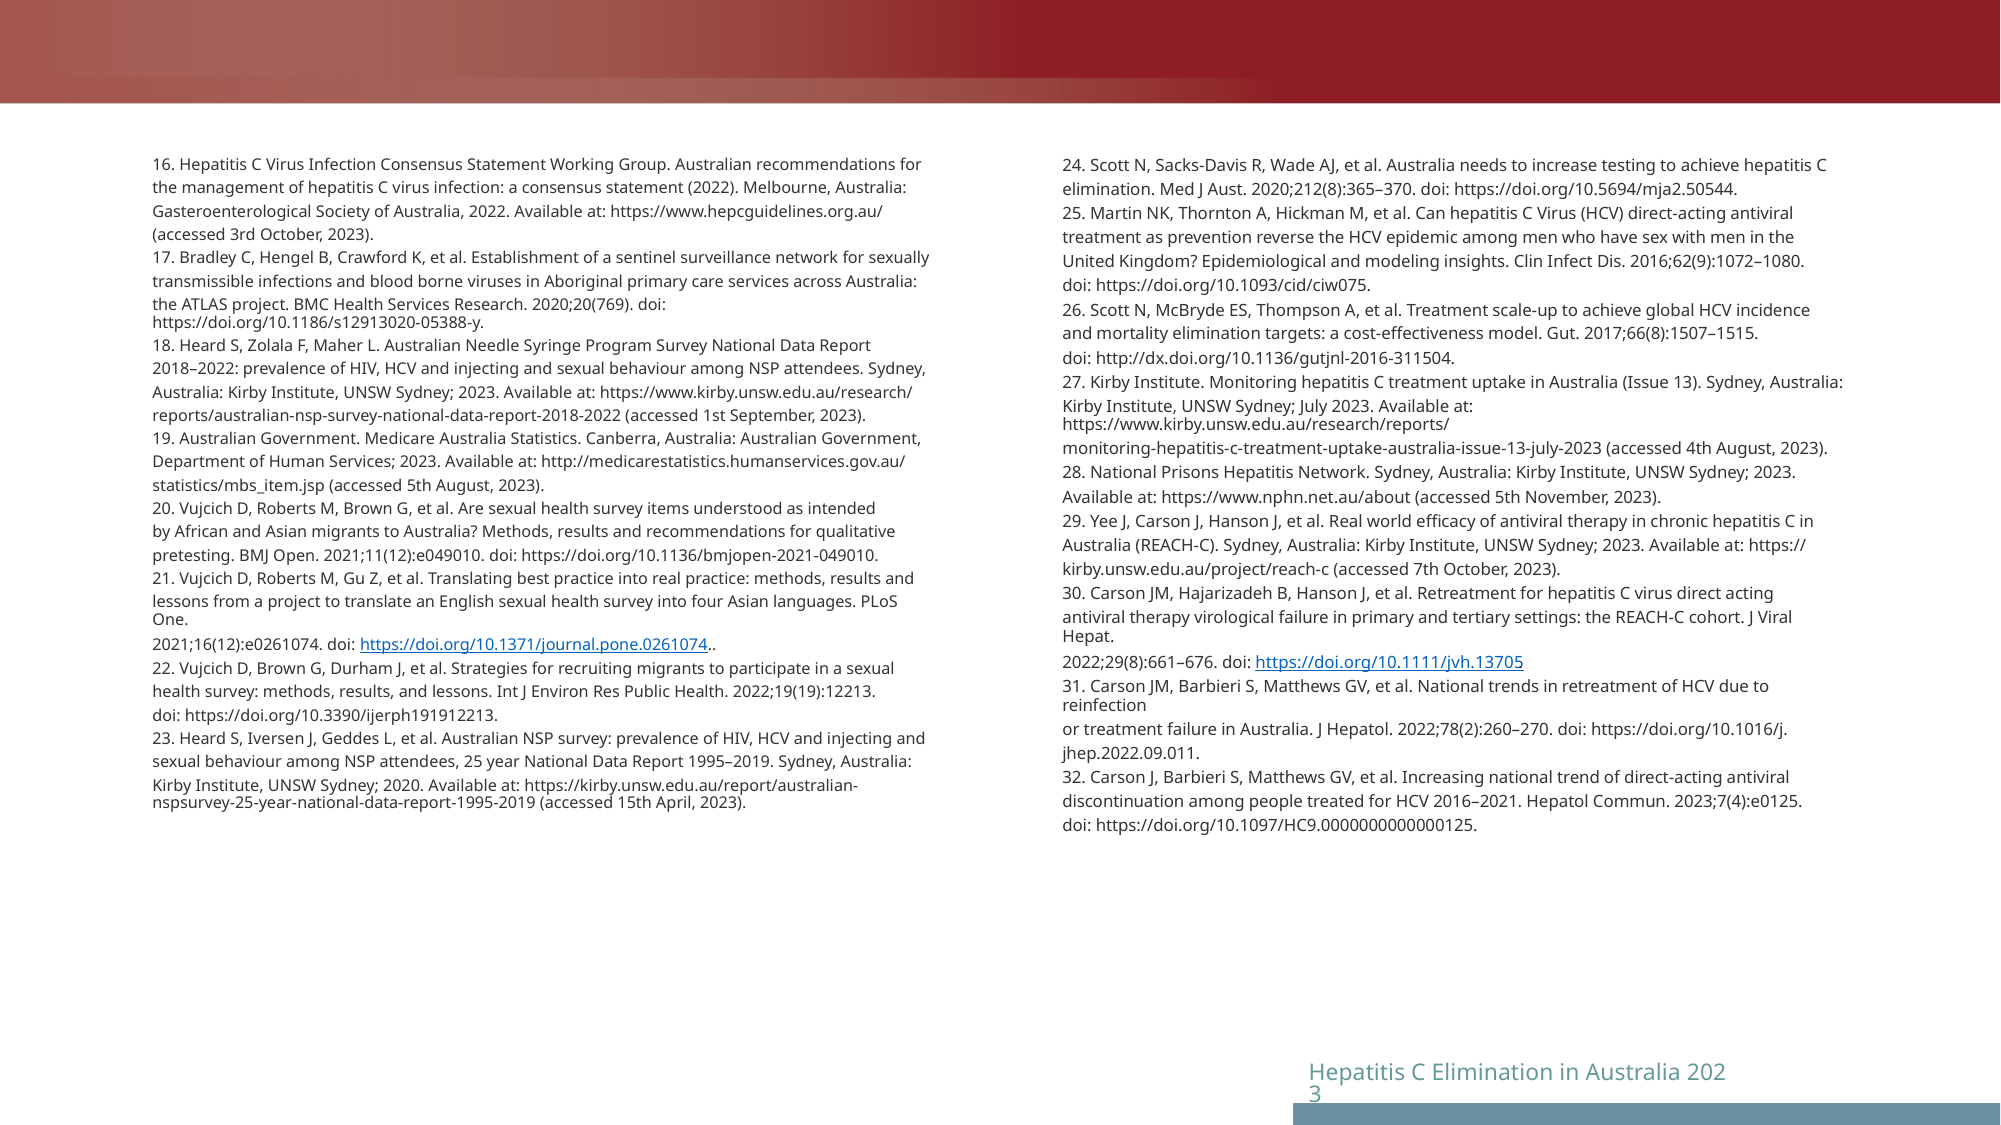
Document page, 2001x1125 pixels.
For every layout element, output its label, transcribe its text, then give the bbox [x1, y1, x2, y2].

picture [0, 0, 2001, 1125]
list 16. Hepatitis C Virus Infection Consensus Statement Working Group. Australian recommendations for the management of hepatitis C virus infection: a consensus statement (2022). Melbourne, Australia: Gasteroenterological Society of Australia, 2022. Available at: https://www.hepcguidelines.org.au/ (accessed 3rd October, 2023). 17. Bradley C, Hengel B, Crawford K, et al. Establishment of a sentinel surveillance network for sexually transmissible infections and blood borne viruses in Aboriginal primary care services across Australia: the ATLAS project. BMC Health Services Research. 2020;20(769). doi: https://doi.org/10.1186/s12913020-05388-y. 18. Heard S, Zolala F, Maher L. Australian Needle Syringe Program Survey National Data Report 2018–2022: prevalence of HIV, HCV and injecting and sexual behaviour among NSP attendees. Sydney, Australia: Kirby Institute, UNSW Sydney; 2023. Available at: https://www.kirby.unsw.edu.au/research/ reports/australian-nsp-survey-national-data-report-2018-2022 (accessed 1st September, 2023). 19. Australian Government. Medicare Australia Statistics. Canberra, Australia: Australian Government, Department of Human Services; 2023. Available at: http://medicarestatistics.humanservices.gov.au/ statistics/mbs_item.jsp (accessed 5th August, 2023). 20. Vujcich D, Roberts M, Brown G, et al. Are sexual health survey items understood as intended by African and Asian migrants to Australia? Methods, results and recommendations for qualitative pretesting. BMJ Open. 2021;11(12):e049010. doi: https://doi.org/10.1136/bmjopen-2021-049010. 21. Vujcich D, Roberts M, Gu Z, et al. Translating best practice into real practice: methods, results and lessons from a project to translate an English sexual health survey into four Asian languages. PLoS One. 2021;16(12):e0261074. doi: https://doi.org/10.1371/journal.pone.0261074.. 22. Vujcich D, Brown G, Durham J, et al. Strategies for recruiting migrants to participate in a sexual health survey: methods, results, and lessons. Int J Environ Res Public Health. 2022;19(19):12213. doi: https://doi.org/10.3390/ijerph191912213. 23. Heard S, Iversen J, Geddes L, et al. Australian NSP survey: prevalence of HIV, HCV and injecting and sexual behaviour among NSP attendees, 25 year National Data Report 1995–2019. Sydney, Australia: Kirby Institute, UNSW Sydney; 2020. Available at: https://kirby.unsw.edu.au/report/australian-nspsurvey-25-year-national-data-report-1995-2019 (accessed 15th April, 2023). [137, 149, 953, 1014]
footer Hepatitis C Elimination in Australia 2023 [1293, 1042, 1752, 1103]
list 24. Scott N, Sacks-Davis R, Wade AJ, et al. Australia needs to increase testing to achieve hepatitis C elimination. Med J Aust. 2020;212(8):365–370. doi: https://doi.org/10.5694/mja2.50544. 25. Martin NK, Thornton A, Hickman M, et al. Can hepatitis C Virus (HCV) direct-acting antiviral treatment as prevention reverse the HCV epidemic among men who have sex with men in the United Kingdom? Epidemiological and modeling insights. Clin Infect Dis. 2016;62(9):1072–1080. doi: https://doi.org/10.1093/cid/ciw075. 26. Scott N, McBryde ES, Thompson A, et al. Treatment scale-up to achieve global HCV incidence and mortality elimination targets: a cost-effectiveness model. Gut. 2017;66(8):1507–1515. doi: http://dx.doi.org/10.1136/gutjnl-2016-311504. 27. Kirby Institute. Monitoring hepatitis C treatment uptake in Australia (Issue 13). Sydney, Australia: Kirby Institute, UNSW Sydney; July 2023. Available at: https://www.kirby.unsw.edu.au/research/reports/ monitoring-hepatitis-c-treatment-uptake-australia-issue-13-july-2023 (accessed 4th August, 2023). 28. National Prisons Hepatitis Network. Sydney, Australia: Kirby Institute, UNSW Sydney; 2023. Available at: https://www.nphn.net.au/about (accessed 5th November, 2023). 29. Yee J, Carson J, Hanson J, et al. Real world efficacy of antiviral therapy in chronic hepatitis C in Australia (REACH-C). Sydney, Australia: Kirby Institute, UNSW Sydney; 2023. Available at: https:// kirby.unsw.edu.au/project/reach-c (accessed 7th October, 2023). 30. Carson JM, Hajarizadeh B, Hanson J, et al. Retreatment for hepatitis C virus direct acting antiviral therapy virological failure in primary and tertiary settings: the REACH-C cohort. J Viral Hepat. 2022;29(8):661–676. doi: https://doi.org/10.1111/jvh.13705. 31. Carson JM, Barbieri S, Matthews GV, et al. National trends in retreatment of HCV due to reinfection or treatment failure in Australia. J Hepatol. 2022;78(2):260–270. doi: https://doi.org/10.1016/j. jhep.2022.09.011. 32. Carson J, Barbieri S, Matthews GV, et al. Increasing national trend of direct-acting antiviral discontinuation among people treated for HCV 2016–2021. Hepatol Commun. 2023;7(4):e0125. doi: https://doi.org/10.1097/HC9.0000000000000125. [1047, 149, 1863, 1014]
